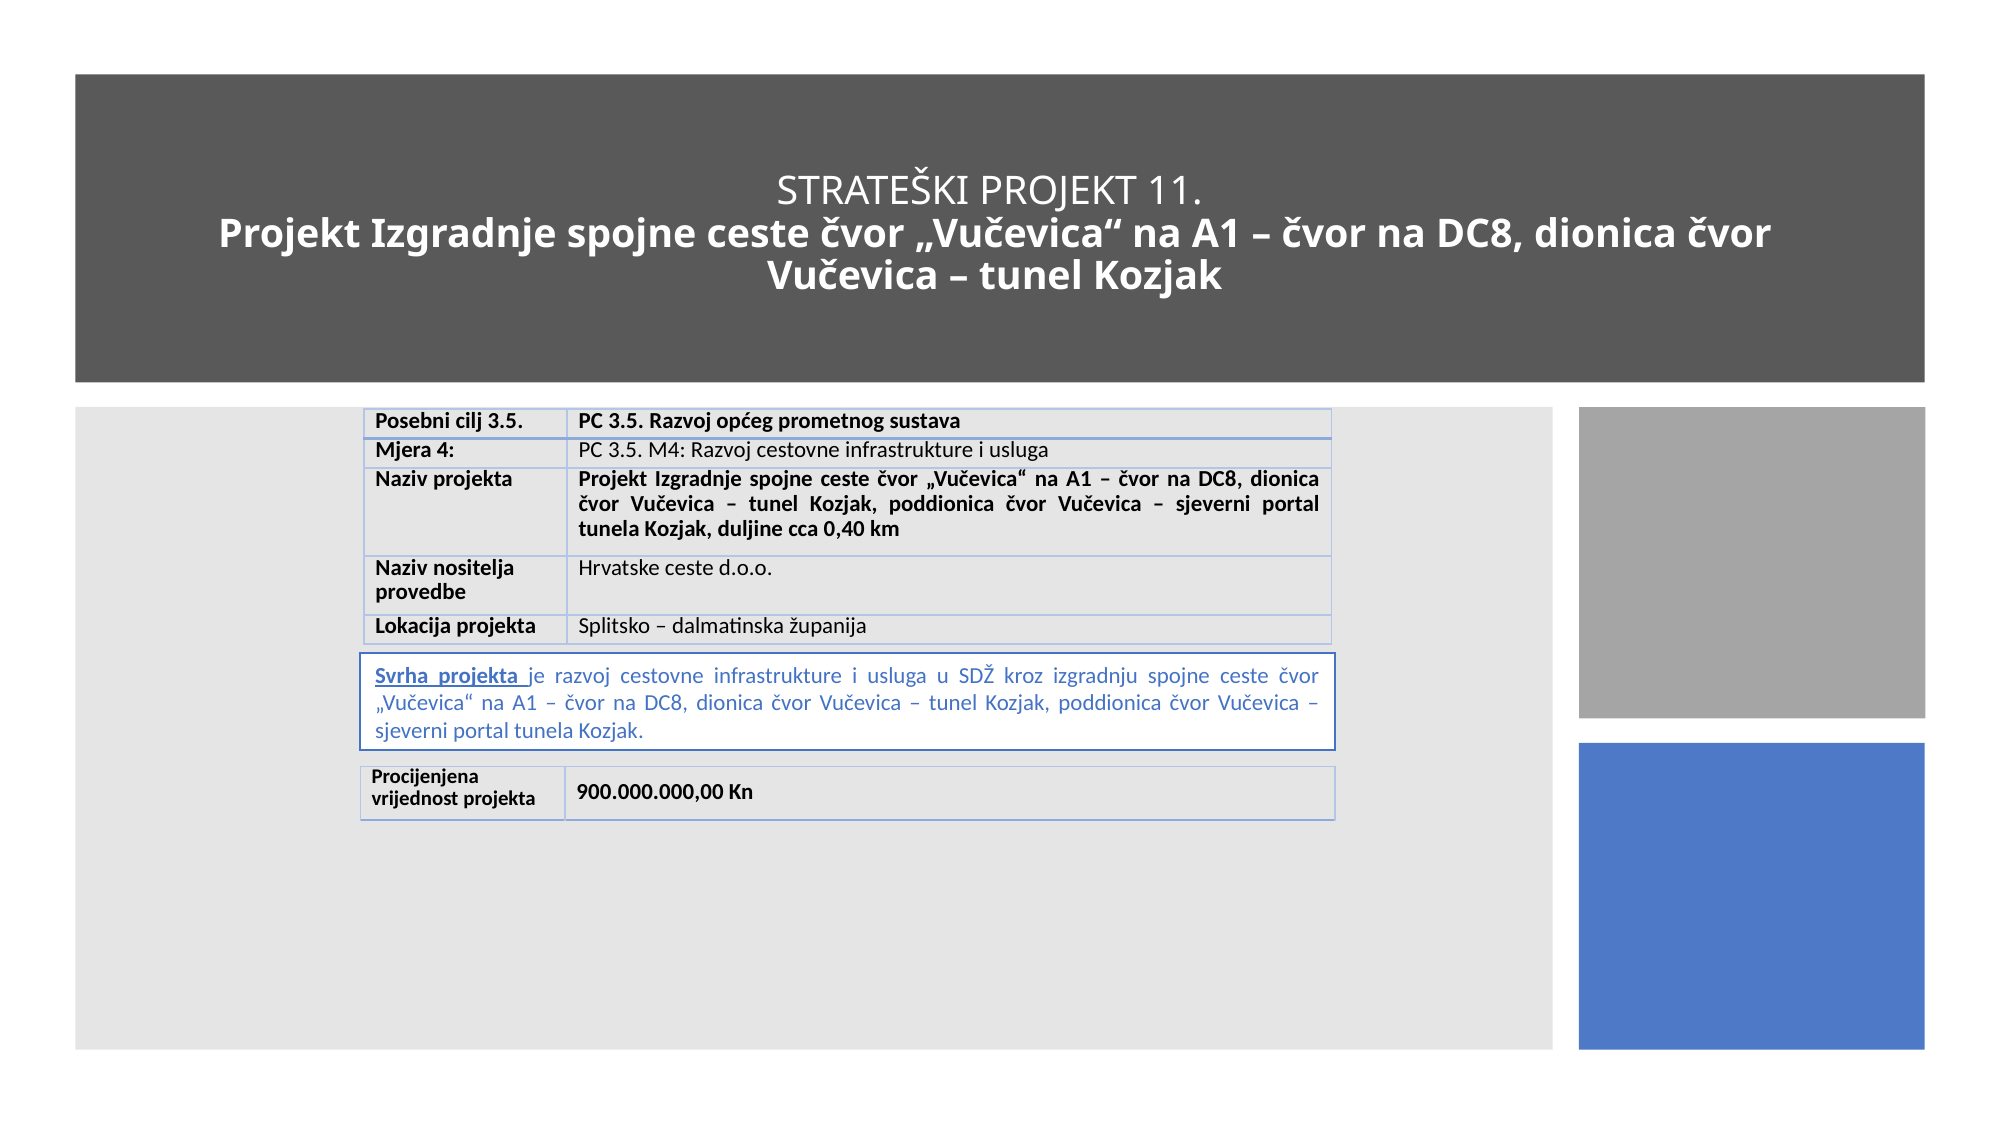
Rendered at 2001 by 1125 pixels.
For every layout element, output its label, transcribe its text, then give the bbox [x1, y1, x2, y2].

table_cell Mjera 4: [365, 440, 566, 467]
table_cell Projekt Izgradnje spojne ceste čvor „Vučevica“ na A1 – čvor na DC8, dionica čvor Vučevica – tunel Kozjak, poddionica čvor Vučevica – sjeverni portal tunela Kozjak, duljine cca 0,40 km [568, 469, 1331, 555]
text_box [74, 73, 1926, 383]
table_header Posebni cilj 3.5. [365, 410, 566, 437]
table_cell Lokacija projekta [365, 616, 566, 643]
text_box [1578, 742, 1926, 1051]
text_box [74, 406, 1554, 1051]
table_cell PC 3.5. M4: Razvoj cestovne infrastrukture i usluga [568, 440, 1331, 467]
table_header 900.000.000,00 Kn [566, 767, 1334, 819]
table_cell Naziv projekta [365, 469, 566, 555]
table_header Procijenjena vrijednost projekta [361, 767, 564, 819]
table_cell Naziv nositelja provedbe [365, 557, 566, 614]
table_cell Hrvatske ceste d.o.o. [568, 557, 1331, 614]
table_cell Splitsko – dalmatinska županija [568, 616, 1331, 643]
table_header PC 3.5. Razvoj općeg prometnog sustava [568, 410, 1331, 437]
text_box Svrha projekta je razvoj cestovne infrastrukture i usluga u SDŽ kroz izgradnju spojne ceste čvor „Vučevica“ na A1 – čvor na DC8, dionica čvor Vučevica – tunel Kozjak, poddionica čvor Vučevica – sjeverni portal tunela Kozjak. [359, 652, 1336, 751]
text_box [1578, 406, 1926, 719]
title STRATEŠKI PROJEKT 11. Projekt Izgradnje spojne ceste čvor „Vučevica“ na A1 – čvor na DC8, dionica čvor Vučevica – tunel Kozjak [120, 120, 1870, 354]
